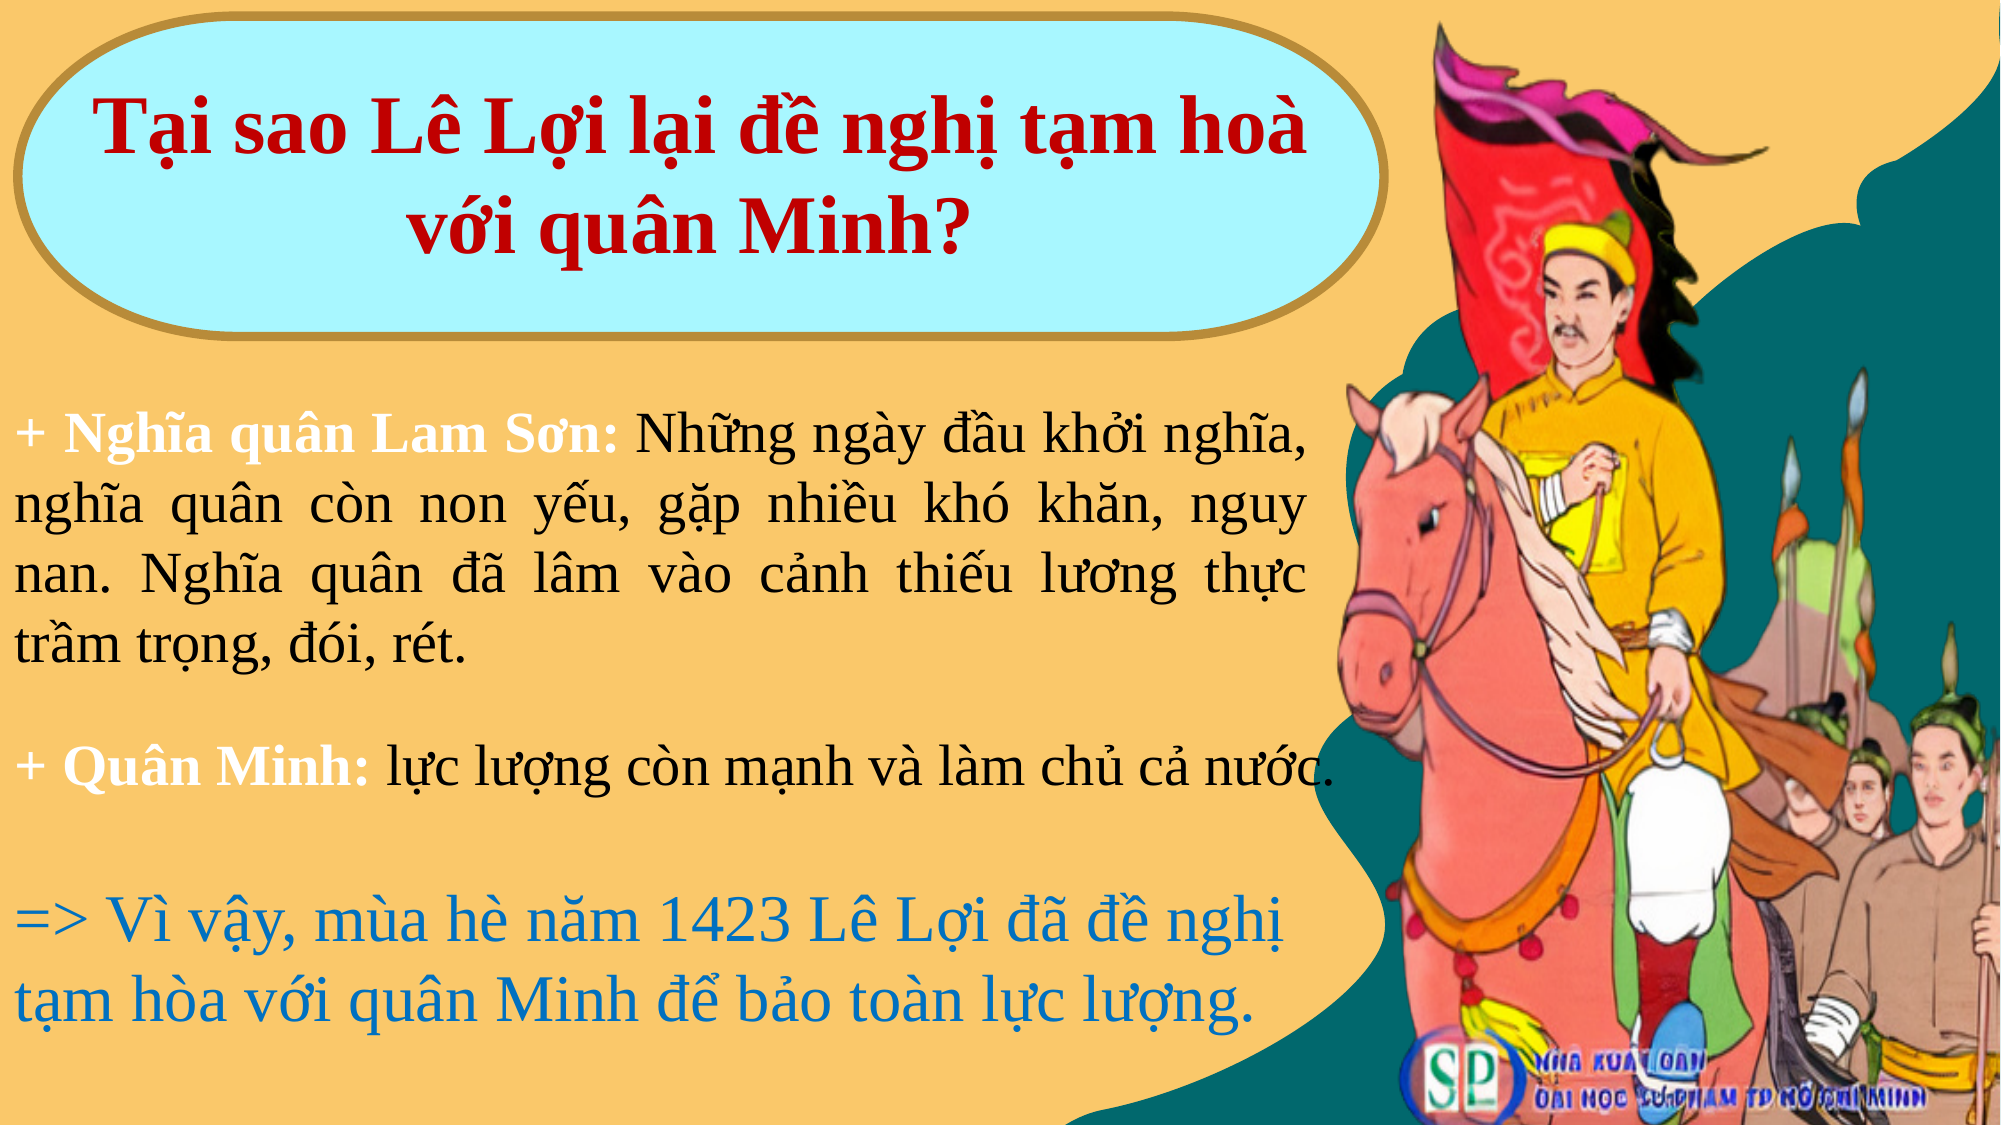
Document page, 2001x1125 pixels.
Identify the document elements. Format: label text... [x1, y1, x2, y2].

picture [1322, 0, 2000, 1125]
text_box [17, 15, 1317, 337]
text_box + Nghĩa quân Lam Sơn: Những ngày đầu khởi nghĩa, nghĩa quân còn non yếu, gặp nhiều khó khăn, nguy nan. Nghĩa quân đã lâm vào cảnh thiếu lương thực trầm trọng, đói, rét. [0, 386, 1317, 682]
text_box => Vì vậy, mùa hè năm 1423 Lê Lợi đã đề nghị tạm hòa với quân Minh để bảo toàn lực lượng. [0, 867, 1317, 1042]
text_box + Quân Minh: lực lượng còn mạnh và làm chủ cả nước. [0, 719, 1317, 805]
